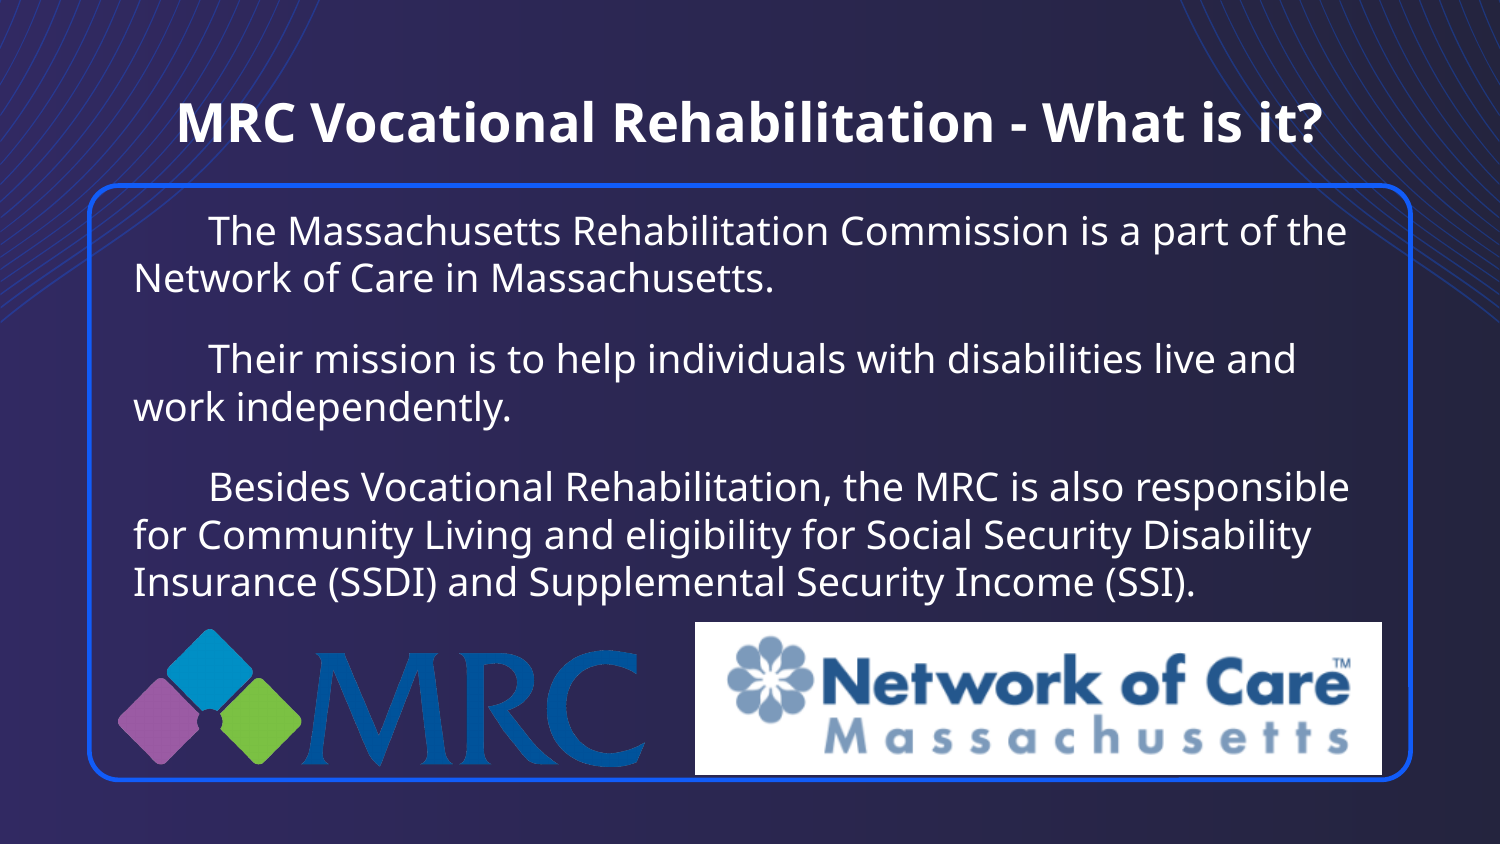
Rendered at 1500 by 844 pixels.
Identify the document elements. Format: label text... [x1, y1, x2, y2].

picture [695, 621, 1383, 775]
picture [117, 629, 646, 768]
list The Massachusetts Rehabilitation Commission is a part of the Network of Care in Massachusetts. Their mission is to help individuals with disabilities live and work independently. Besides Vocational Rehabilitation, the MRC is also responsible for Community Living and eligibility for Social Security Disability Insurance (SSDI) and Supplemental Security Income (SSI). [118, 190, 1382, 752]
title MRC Vocational Rehabilitation - What is it? [118, 72, 1382, 167]
